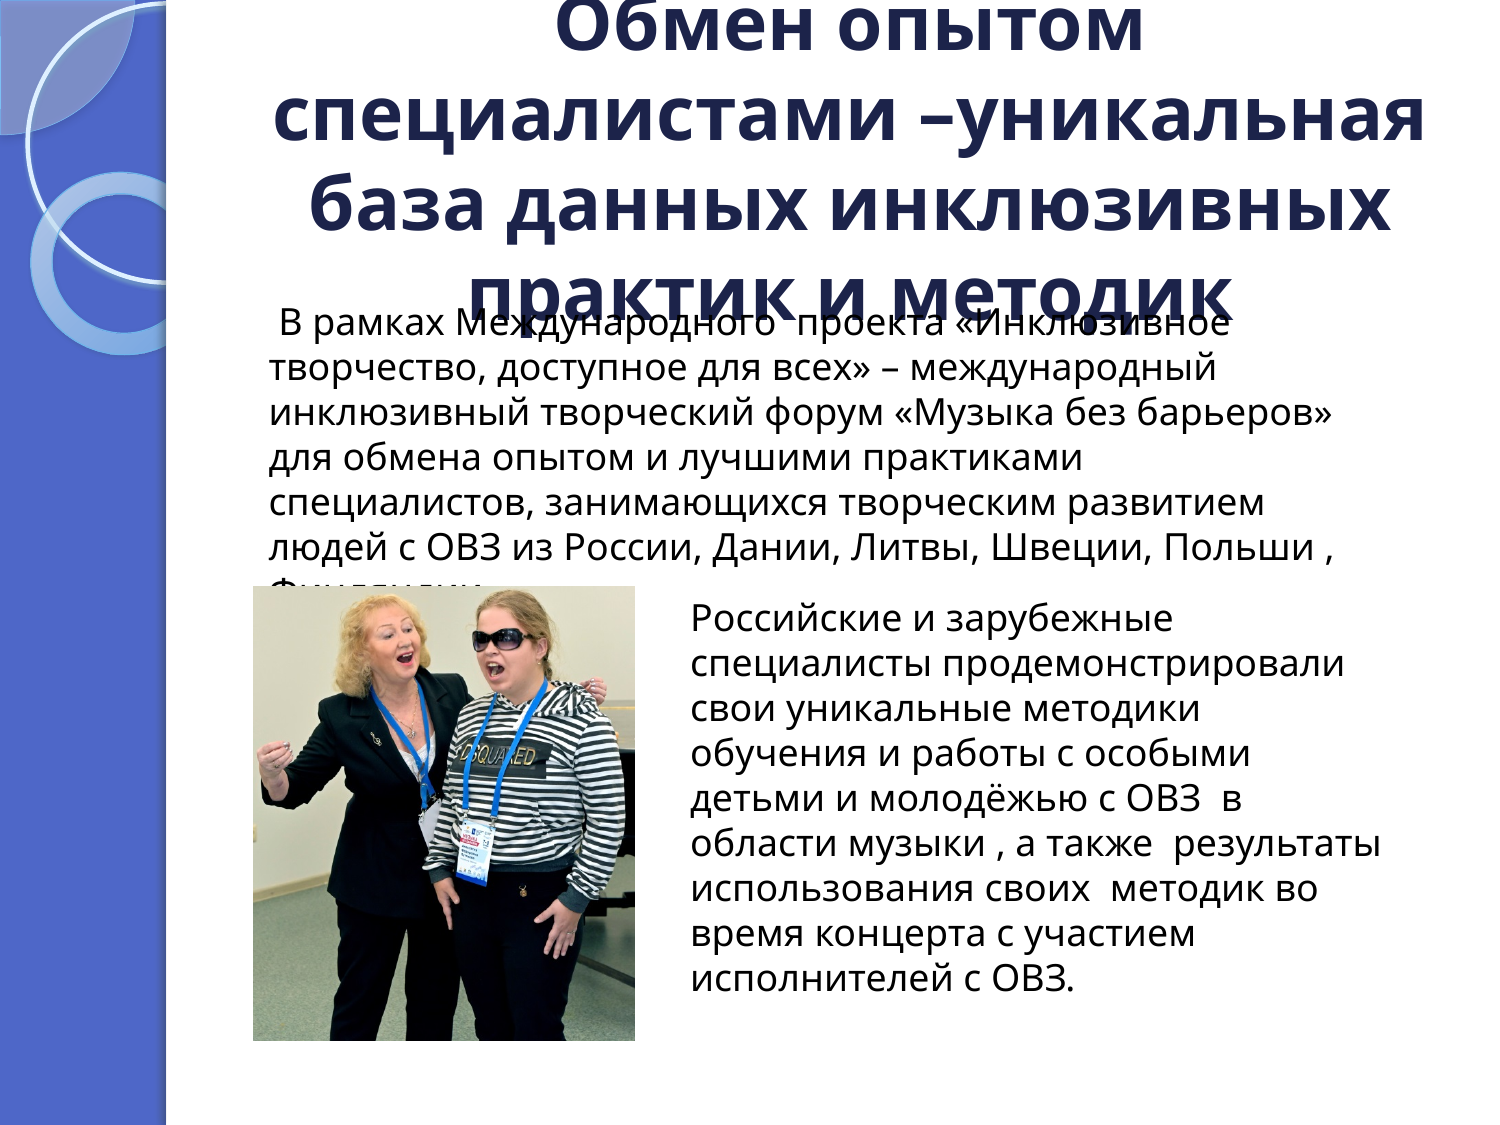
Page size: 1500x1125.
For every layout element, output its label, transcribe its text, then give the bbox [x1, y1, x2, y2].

picture [253, 585, 635, 1041]
text_box В рамках Международного проекта «Инклюзивное творчество, доступное для всех» – международный инклюзивный творческий форум «Музыка без барьеров» для обмена опытом и лучшими практиками специалистов, занимающихся творческим развитием людей с ОВЗ из России, Дании, Литвы, Швеции, Польши , Финляндии [253, 290, 1376, 586]
title Обмен опытом специалистами –уникальная база данных инклюзивных практик и методик [235, 19, 1466, 291]
text_box Российские и зарубежные специалисты продемонстрировали свои уникальные методики обучения и работы с особыми детьми и молодёжью с ОВЗ в области музыки , а также результаты использования своих методик во время концерта с участием исполнителей с ОВЗ. [637, 586, 1400, 1006]
